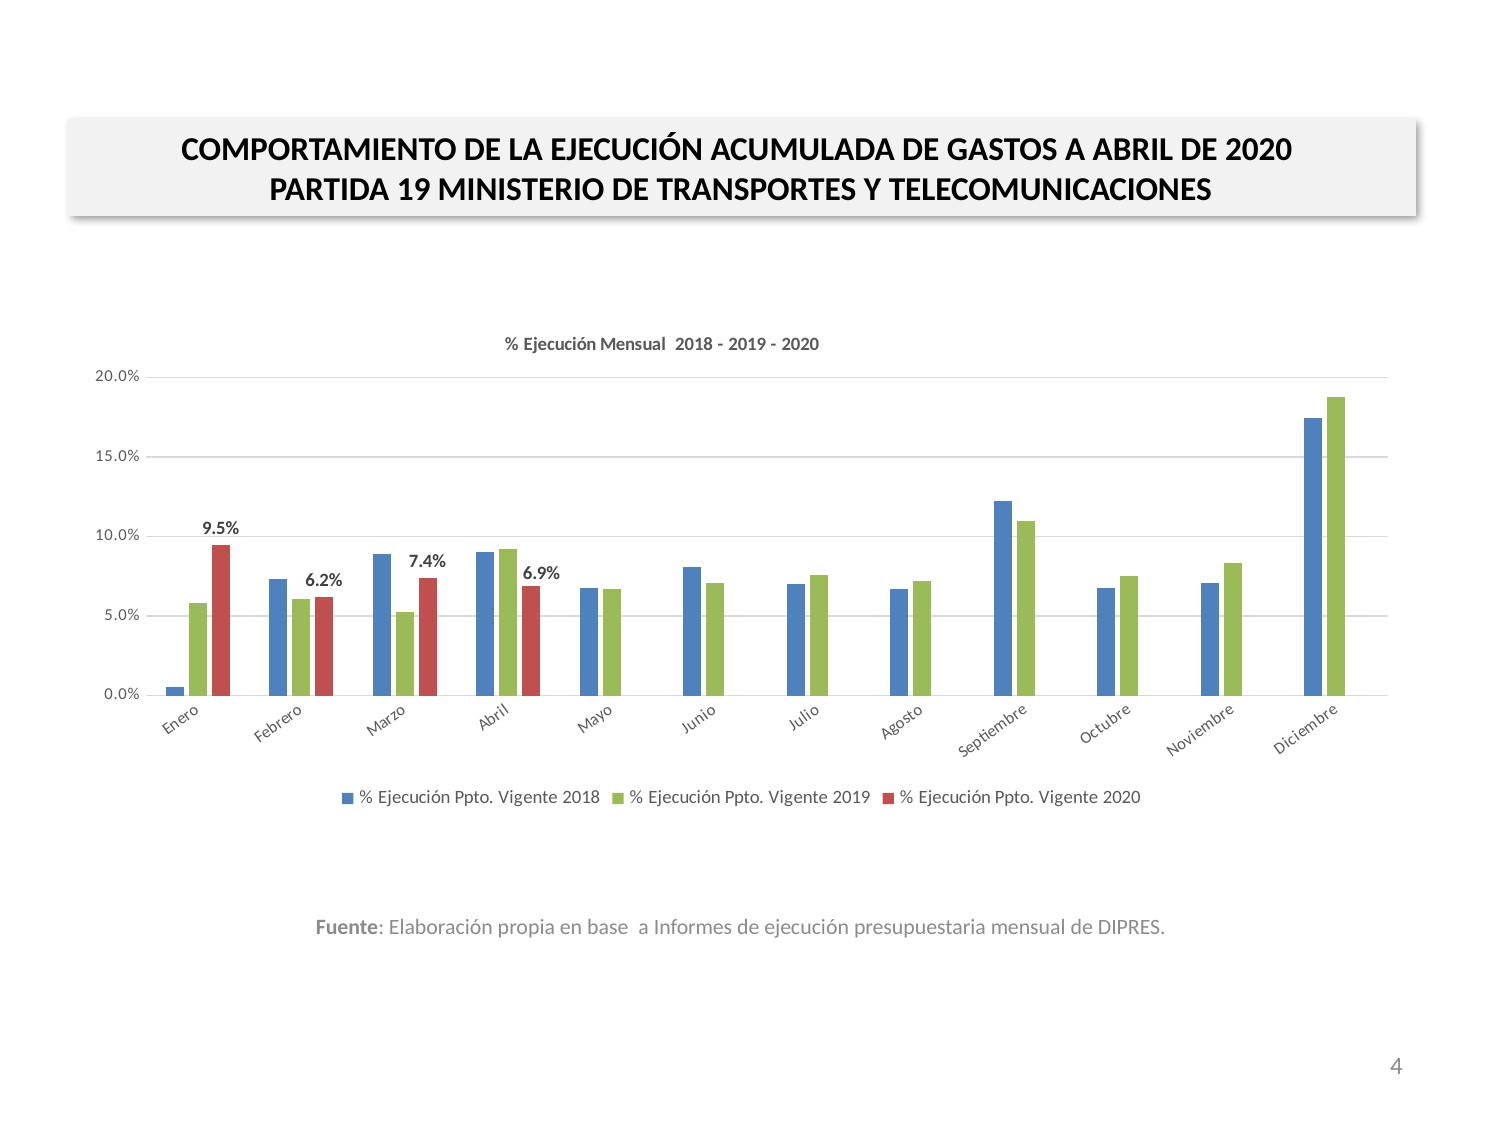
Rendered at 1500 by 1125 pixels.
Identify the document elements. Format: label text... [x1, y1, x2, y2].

footer Fuente: Elaboración propia en base a Informes de ejecución presupuestaria mensual de DIPRES. [133, 901, 1350, 951]
slide_number 4 [1067, 1035, 1418, 1095]
text_box COMPORTAMIENTO DE LA EJECUCIÓN ACUMULADA DE GASTOS A ABRIL DE 2020 PARTIDA 19 MINISTERIO DE TRANSPORTES Y TELECOMUNICACIONES [67, 119, 1415, 216]
chart [67, 310, 1416, 815]
